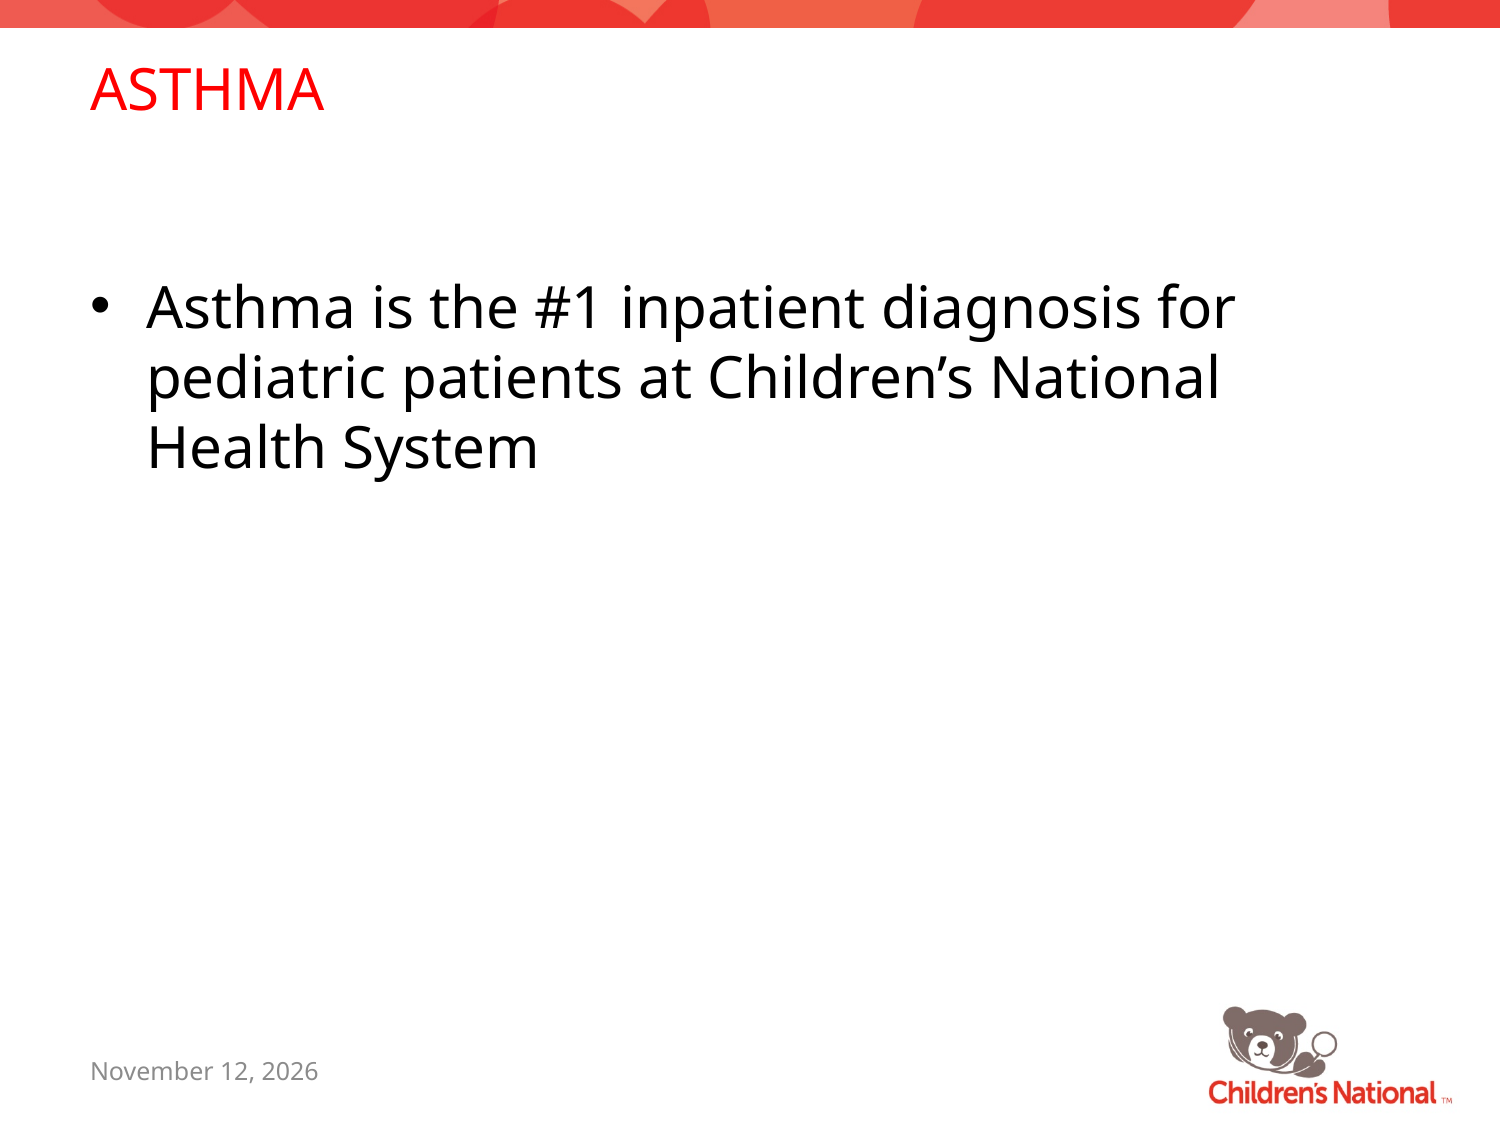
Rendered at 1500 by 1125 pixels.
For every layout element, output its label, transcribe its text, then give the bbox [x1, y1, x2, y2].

picture [0, 0, 1500, 28]
list Asthma is the #1 inpatient diagnosis for pediatric patients at Children’s National Health System [75, 262, 1425, 1005]
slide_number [75, 1042, 425, 1103]
title ASTHMA [75, 45, 1425, 233]
picture [1164, 981, 1500, 1125]
